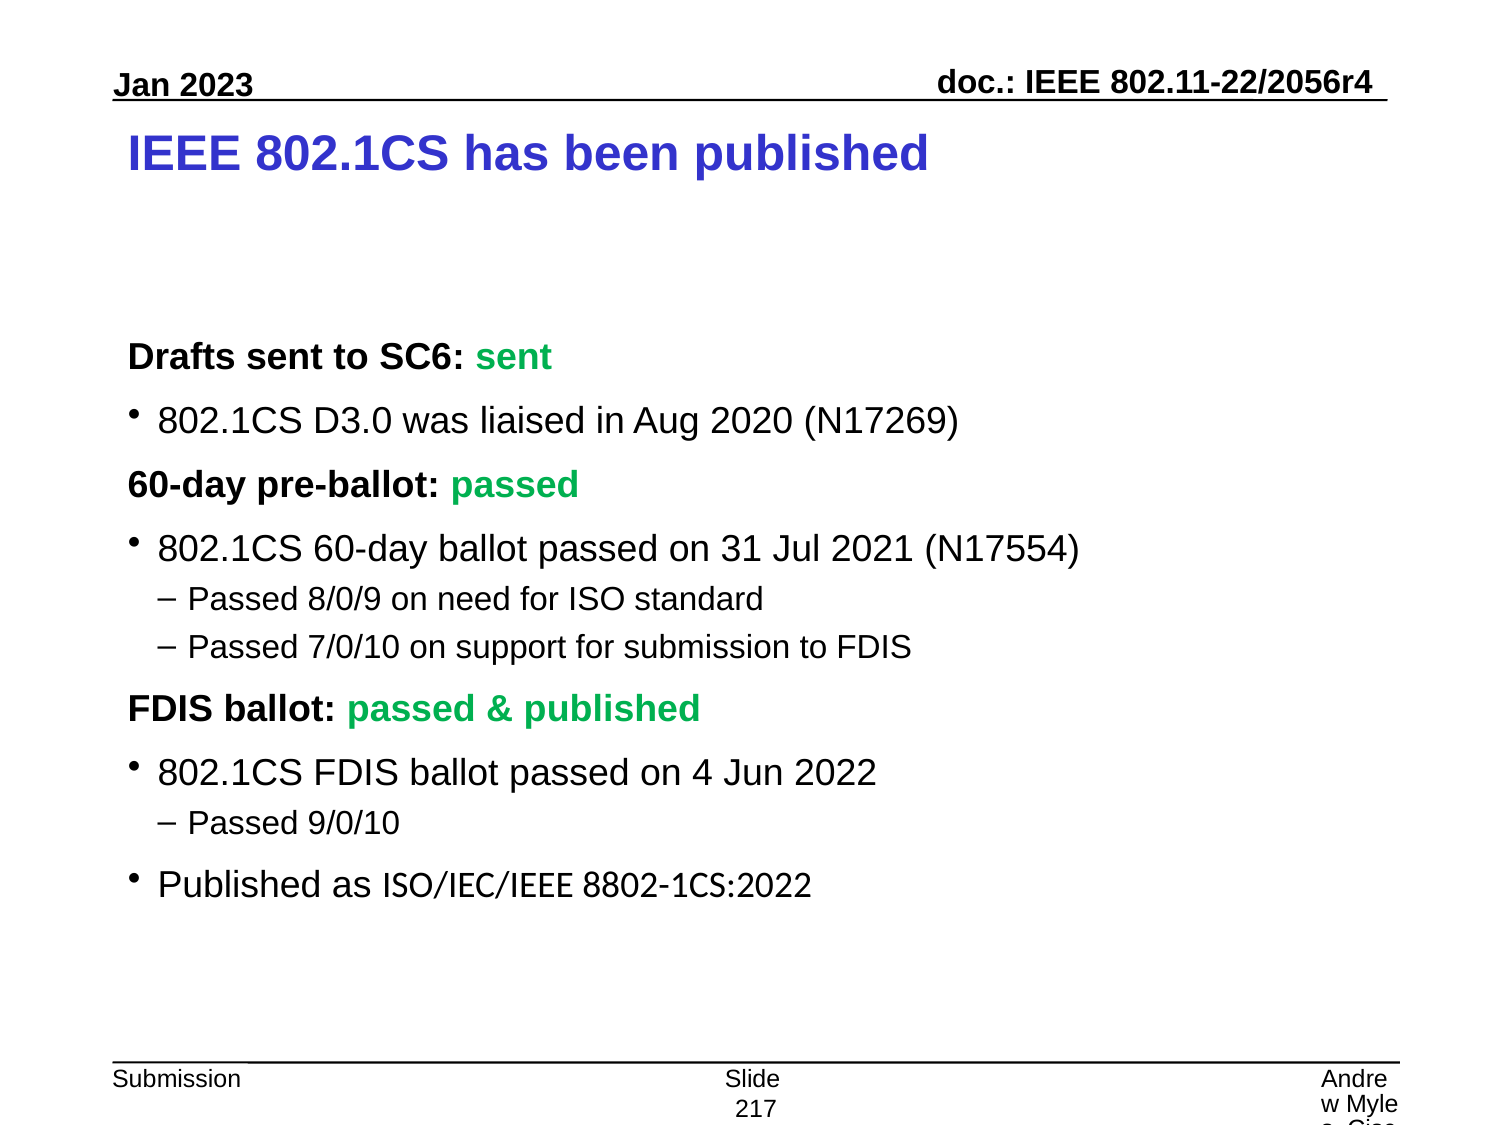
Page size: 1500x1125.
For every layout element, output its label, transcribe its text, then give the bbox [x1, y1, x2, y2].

slide_number Slide 217 [709, 1061, 803, 1093]
list Drafts sent to SC6: sent 802.1CS D3.0 was liaised in Aug 2020 (N17269) 60-day pre-ballot: passed 802.1CS 60-day ballot passed on 31 Jul 2021 (N17554) Passed 8/0/9 on need for ISO standard Passed 7/0/10 on support for submission to FDIS FDIS ballot: passed & published 802.1CS FDIS ballot passed on 4 Jun 2022 Passed 9/0/10 Published as ISO/IEC/IEEE 8802-1CS:2022 [112, 324, 1388, 1000]
footer Andrew Myles, Cisco [1320, 1061, 1402, 1093]
title IEEE 802.1CS has been published [112, 112, 1388, 288]
